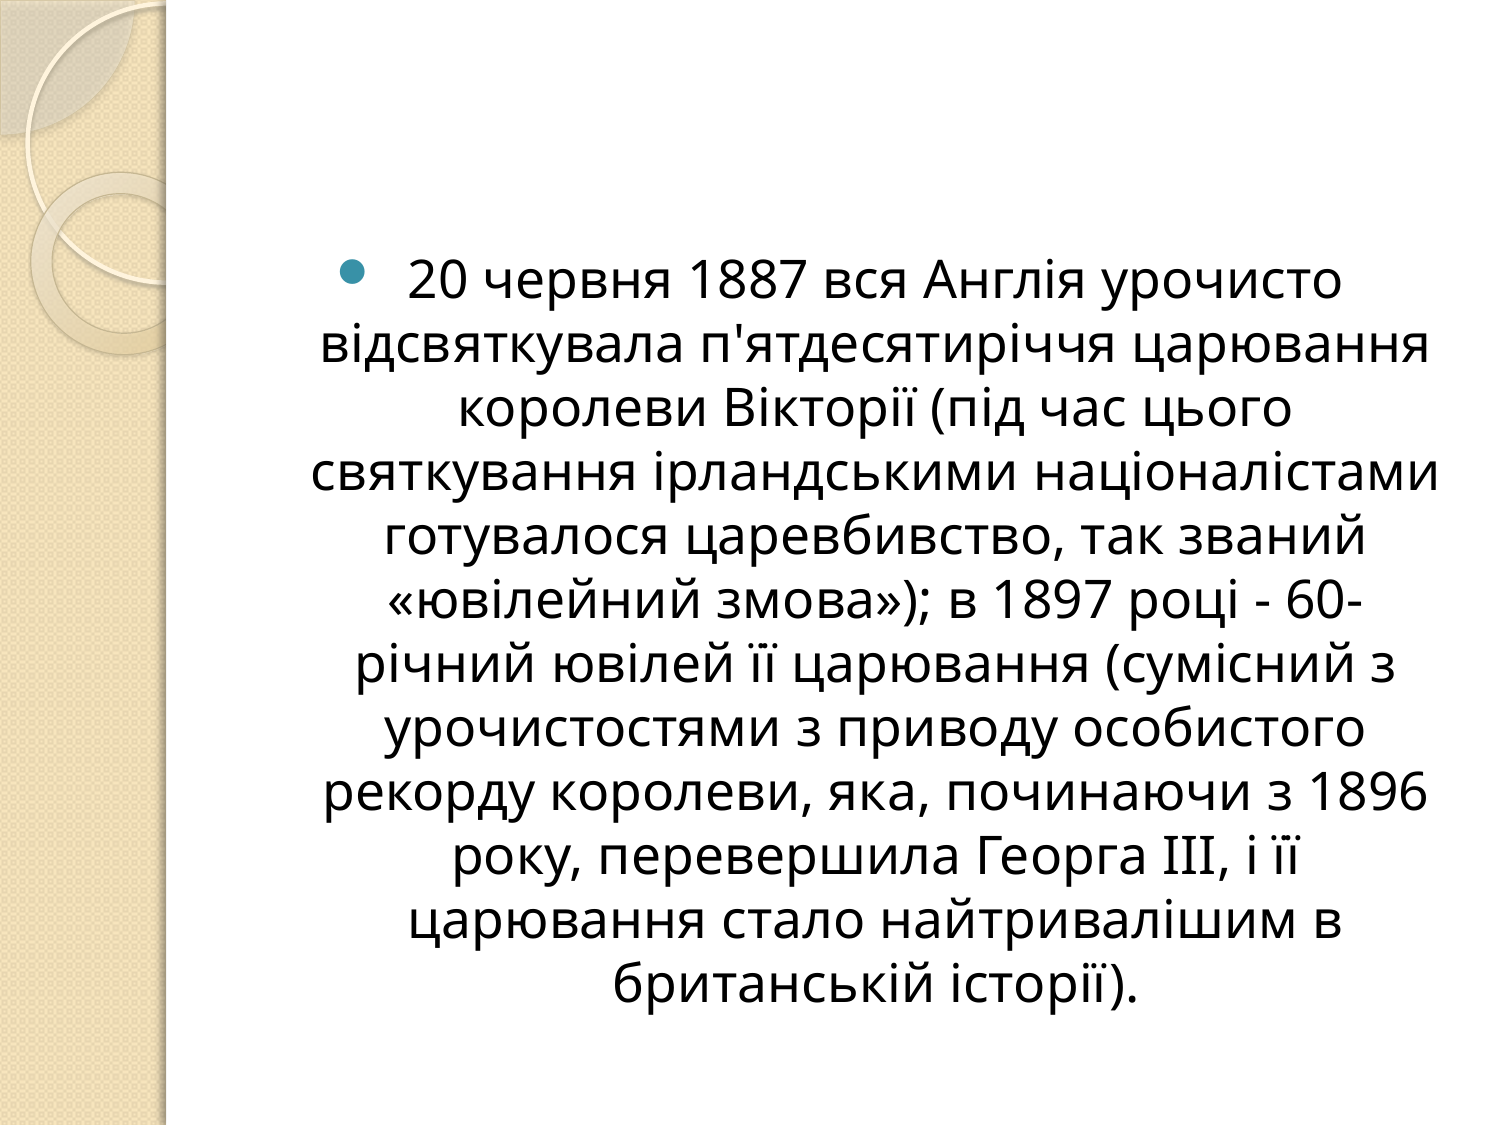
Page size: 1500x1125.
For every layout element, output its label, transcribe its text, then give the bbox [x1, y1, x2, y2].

list 20 червня 1887 вся Англія урочисто відсвяткувала п'ятдесятиріччя царювання королеви Вікторії (під час цього святкування ірландськими націоналістами готувалося царевбивство, так званий «ювілейний змова»); в 1897 році - 60-річний ювілей її царювання (сумісний з урочистостями з приводу особистого рекорду королеви, яка, починаючи з 1896 року, перевершила Георга III, і її царювання стало найтривалішим в британській історії). [235, 237, 1466, 1025]
